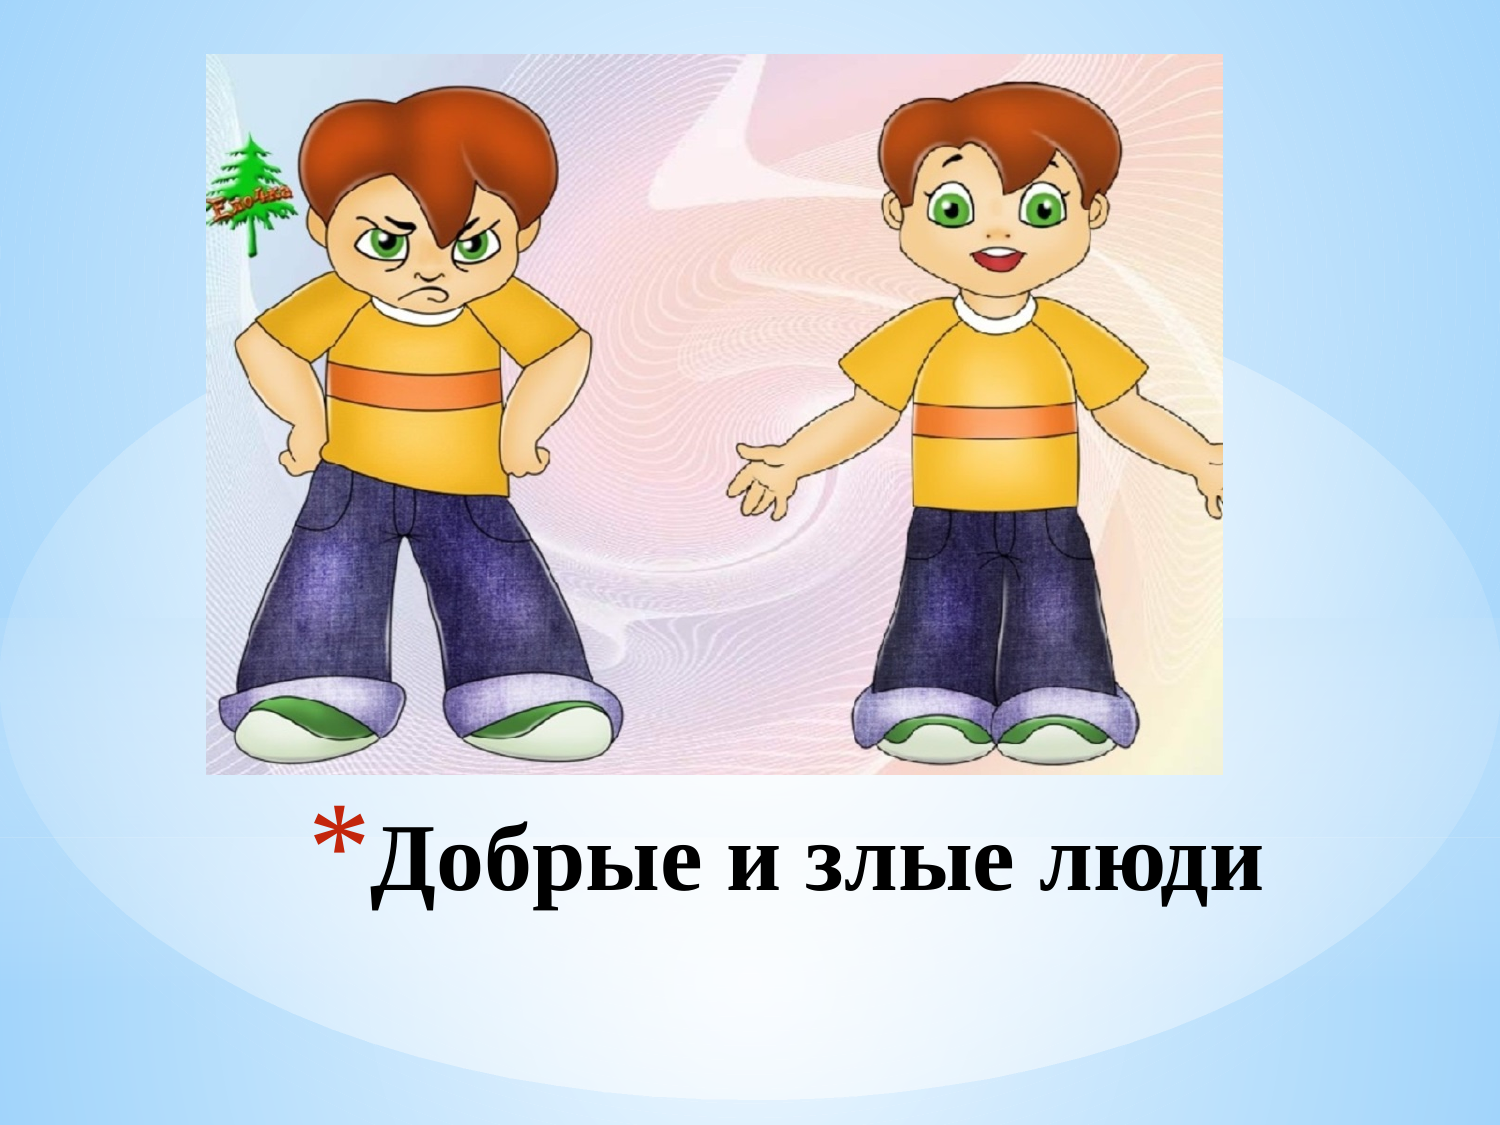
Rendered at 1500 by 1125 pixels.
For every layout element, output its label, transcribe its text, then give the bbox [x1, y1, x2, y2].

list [206, 54, 1223, 776]
title Добрые и злые люди [294, 786, 1363, 1024]
